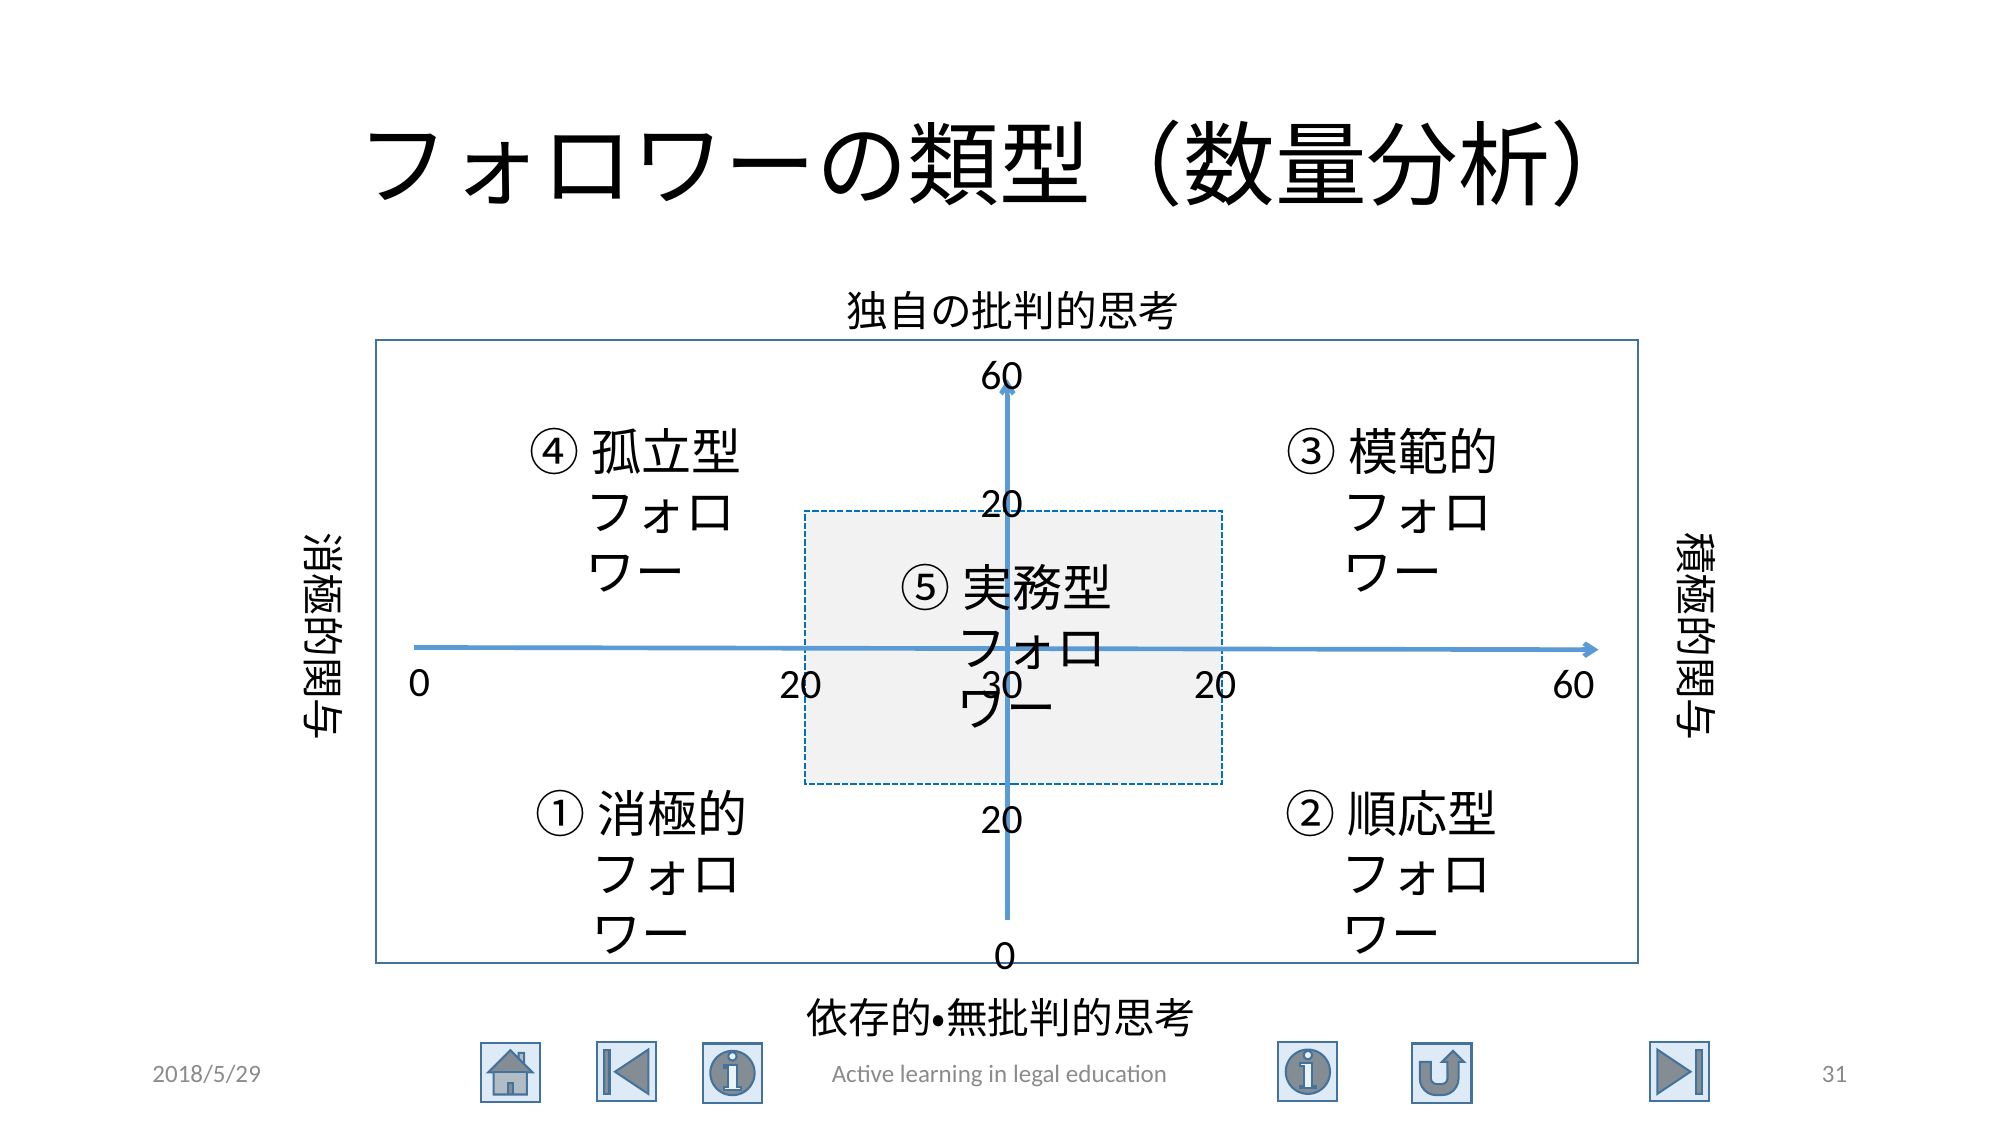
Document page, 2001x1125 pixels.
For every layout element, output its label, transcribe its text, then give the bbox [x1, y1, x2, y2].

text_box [275, 277, 1730, 1032]
footer Active learning in legal education [662, 1042, 1338, 1103]
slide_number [137, 1042, 588, 1103]
title フォロワーの類型（数量分析） [137, 59, 1863, 278]
slide_number 31 [1412, 1042, 1863, 1103]
